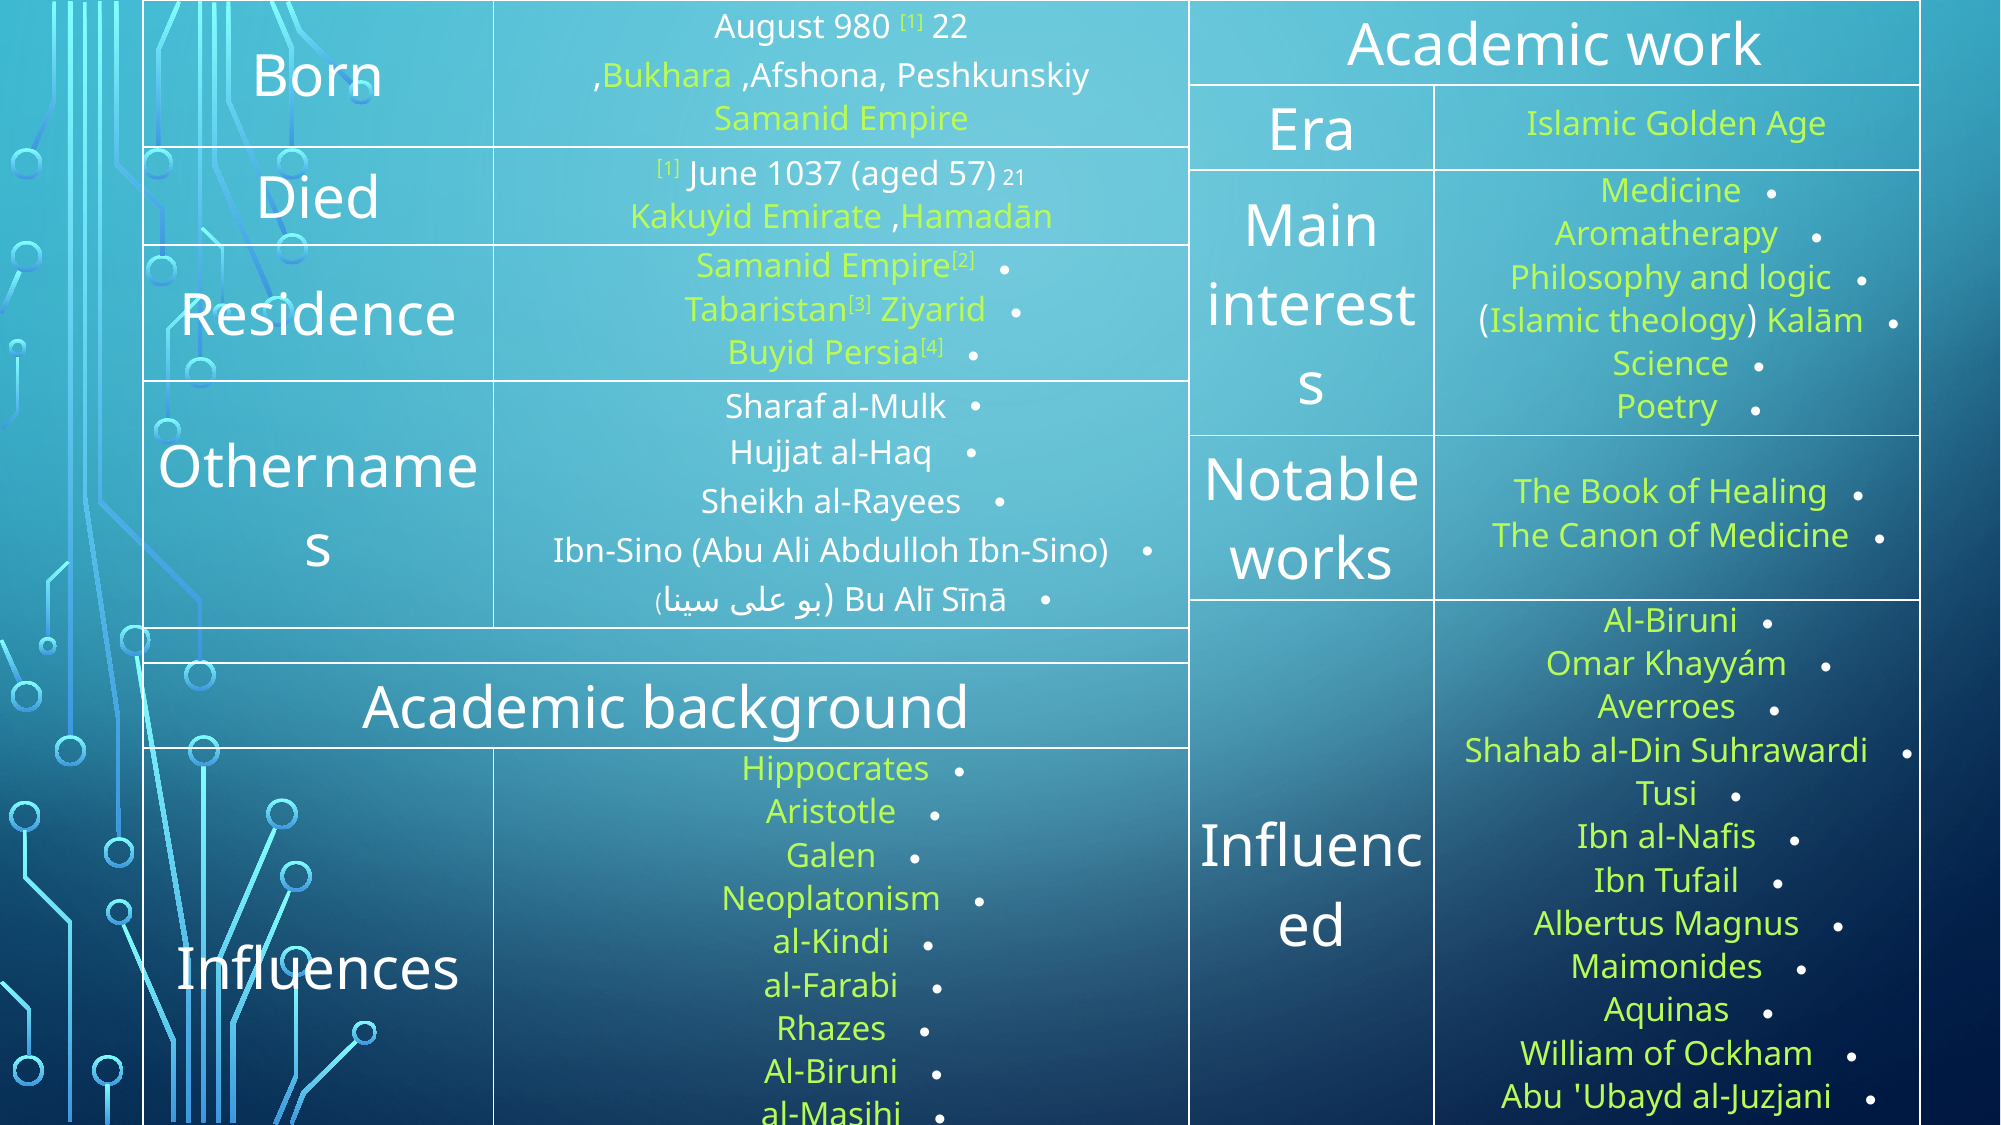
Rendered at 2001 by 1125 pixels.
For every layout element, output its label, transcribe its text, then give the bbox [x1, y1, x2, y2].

table_cell Sharaf al-Mulk Hujjat al-Haq Sheikh al-Rayees Ibn-Sino (Abu Ali Abdulloh Ibn-Sino) Bu Alī Sīnā (بو علی سینا) [494, 382, 1188, 627]
table_cell Islamic Golden Age [1435, 86, 1919, 169]
table_cell The Book of Healing The Canon of Medicine [1435, 436, 1919, 599]
table_cell Died [144, 148, 493, 244]
table_header Born [144, 1, 493, 146]
table_cell Influenced [1190, 601, 1433, 1125]
table_cell Medicine Aromatherapy Philosophy and logic Kalām (Islamic theology) Science Poetry [1435, 171, 1919, 435]
table_cell Era [1190, 86, 1433, 169]
table_cell Notable works [1190, 436, 1433, 599]
table_cell 21 June 1037 (aged 57) [1] Hamadān, Kakuyid Emirate [494, 148, 1188, 244]
table_cell Residence [144, 246, 493, 380]
table_cell Academic background [144, 664, 1188, 747]
table_cell Al-Biruni Omar Khayyám Averroes Shahab al-Din Suhrawardi Tusi Ibn al-Nafis Ibn Tufail Albertus Magnus Maimonides Aquinas William of Ockham Abu 'Ubayd al-Juzjani Enlightenment philosophers [1435, 601, 1919, 1125]
table_cell [144, 629, 1188, 662]
table_cell Samanid Empire[2] Ziyarid Tabaristan[3] Buyid Persia[4] [494, 246, 1188, 380]
table_cell Other names [144, 382, 493, 627]
table_header 22 August 980 [1] Afshona, Peshkunskiy, Bukhara,Samanid Empire [494, 1, 1188, 146]
table_cell Main interests [1190, 171, 1433, 435]
table_header Academic work [1190, 1, 1919, 84]
table_cell Hippocrates Aristotle Galen Neoplatonism al-Kindi al-Farabi Rhazes Al-Biruni al-Masihi Abul Hasan Hankari [494, 749, 1188, 1125]
table_cell Influences [144, 749, 493, 1125]
